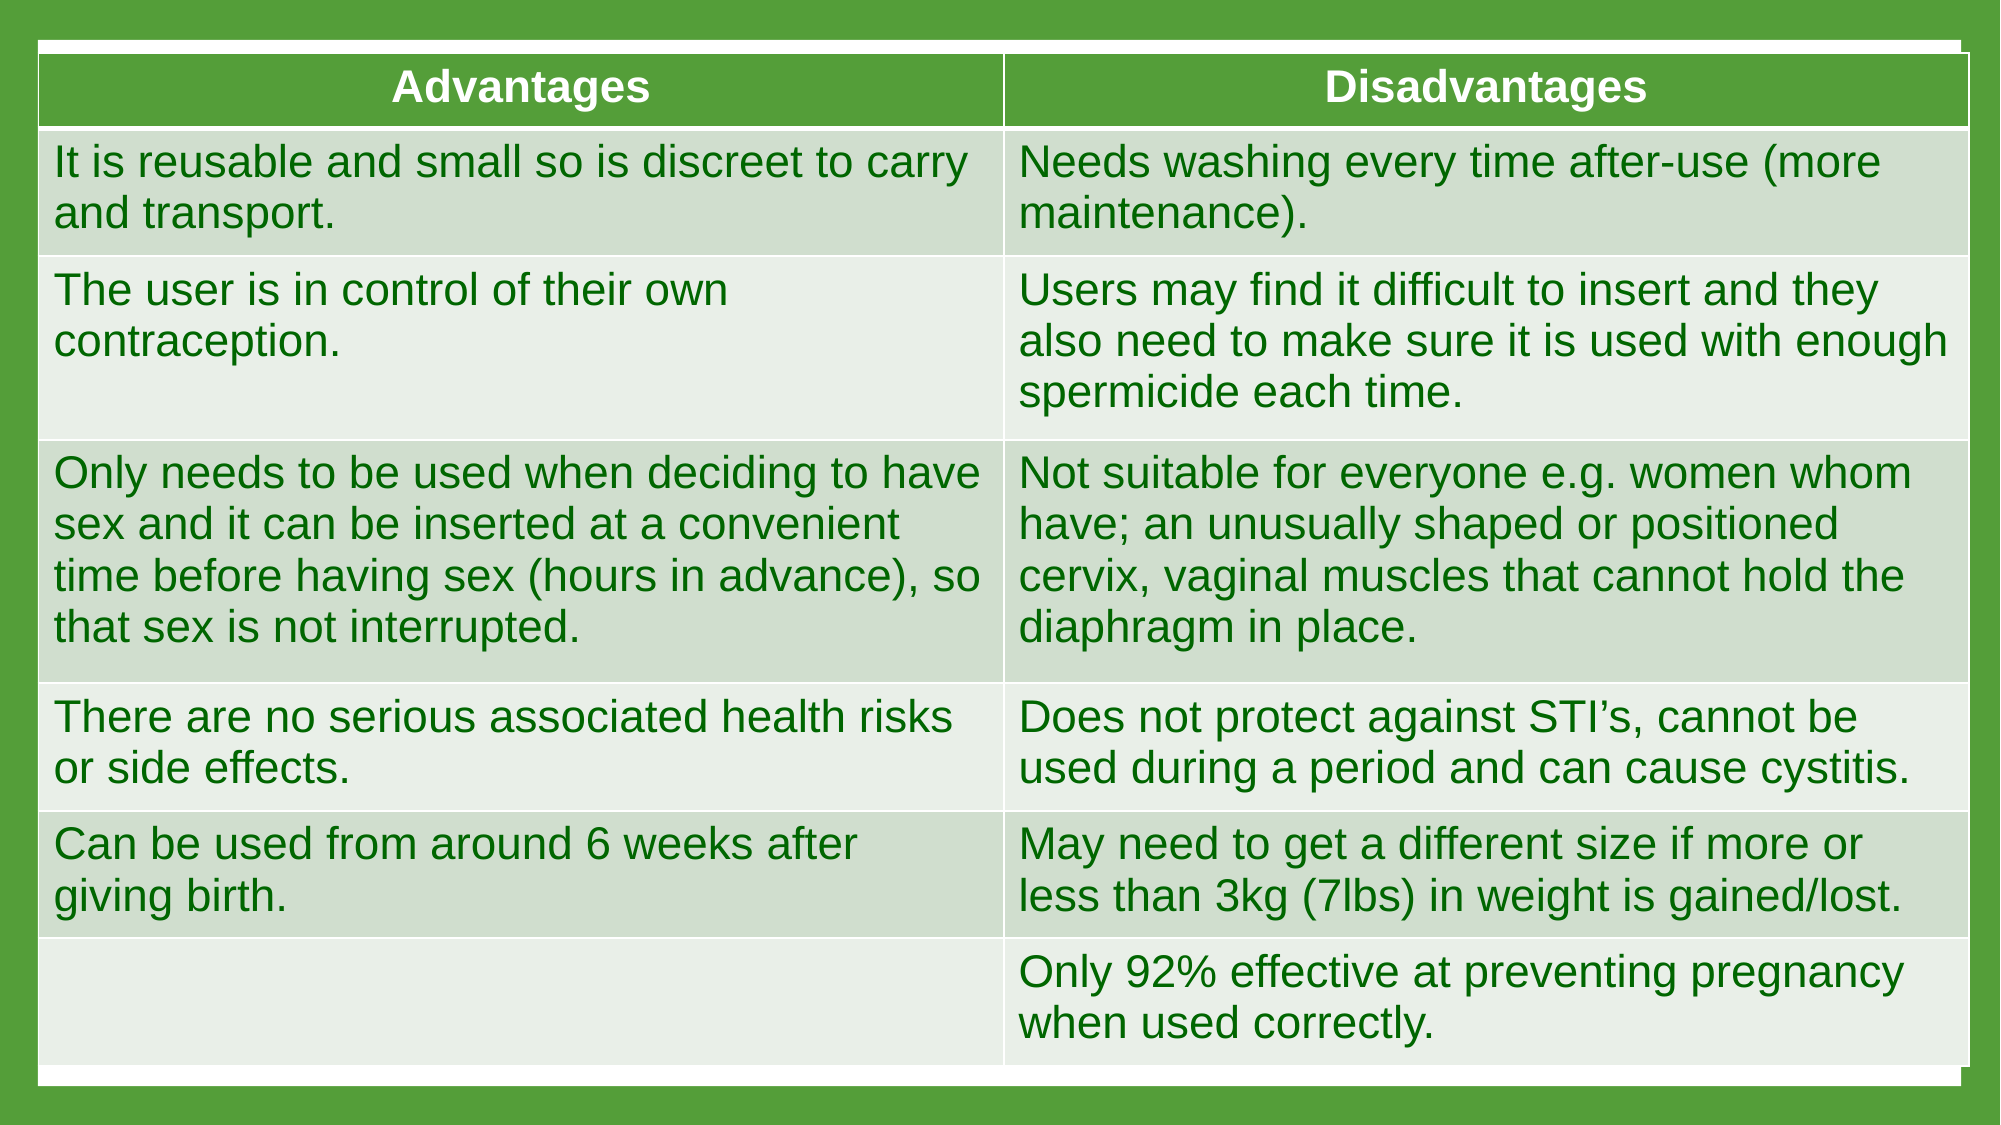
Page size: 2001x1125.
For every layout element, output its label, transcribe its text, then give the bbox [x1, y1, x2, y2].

table_cell Only 92% effective at preventing pregnancy when used correctly. [1005, 939, 1968, 1065]
table_cell Only needs to be used when deciding to have sex and it can be inserted at a convenient time before having sex (hours in advance), so that sex is not interrupted. [39, 441, 1003, 682]
table_cell Does not protect against STI’s, cannot be used during a period and can cause cystitis. [1005, 684, 1968, 810]
table_cell May need to get a different size if more or less than 3kg (7lbs) in weight is gained/lost. [1005, 812, 1968, 937]
table_cell Needs washing every time after-use (more maintenance). [1005, 131, 1968, 255]
table_cell [39, 939, 1003, 1065]
table_cell The user is in control of their own contraception. [39, 257, 1003, 439]
table_header Disadvantages [1005, 54, 1968, 126]
table_cell It is reusable and small so is discreet to carry and transport. [39, 131, 1003, 255]
table_cell Users may find it difficult to insert and they also need to make sure it is used with enough spermicide each time. [1005, 257, 1968, 439]
table_cell Not suitable for everyone e.g. women whom have; an unusually shaped or positioned cervix, vaginal muscles that cannot hold the diaphragm in place. [1005, 441, 1968, 682]
table_cell There are no serious associated health risks or side effects. [39, 684, 1003, 810]
table_cell Can be used from around 6 weeks after giving birth. [39, 812, 1003, 937]
table_header Advantages [39, 54, 1003, 126]
